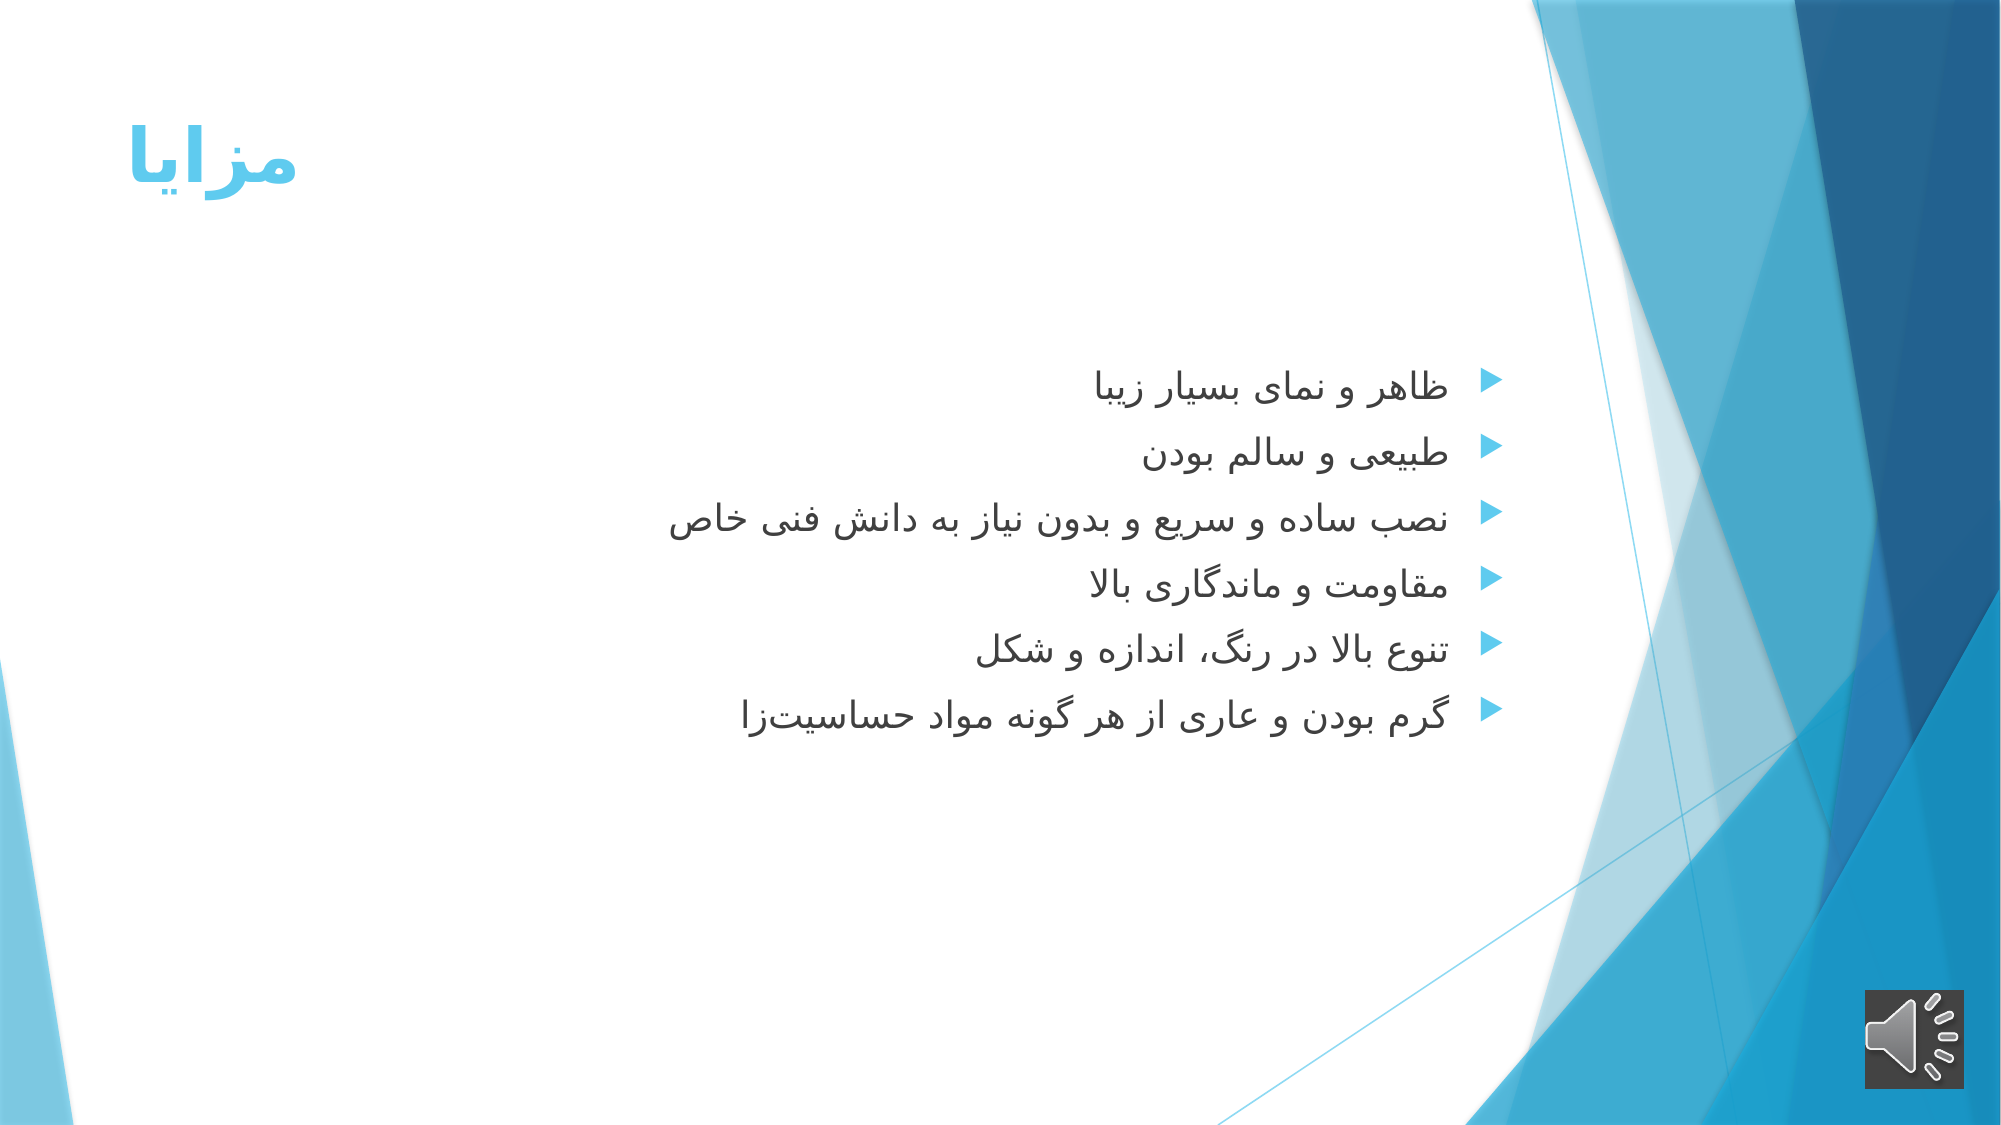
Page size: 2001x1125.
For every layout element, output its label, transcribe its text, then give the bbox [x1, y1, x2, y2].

title مزایا [111, 99, 1522, 317]
list ظاهر و نمای بسیار زیبا طبیعی و سالم بودن نصب ساده و سریع و بدون نیاز به دانش فنی خاص مقاومت و ماندگاری بالا تنوع بالا در رنگ، اندازه و شکل گرم بودن و عاری از هر گونه مواد حساسیت‌زا [111, 354, 1522, 992]
picture [1864, 989, 1966, 1091]
